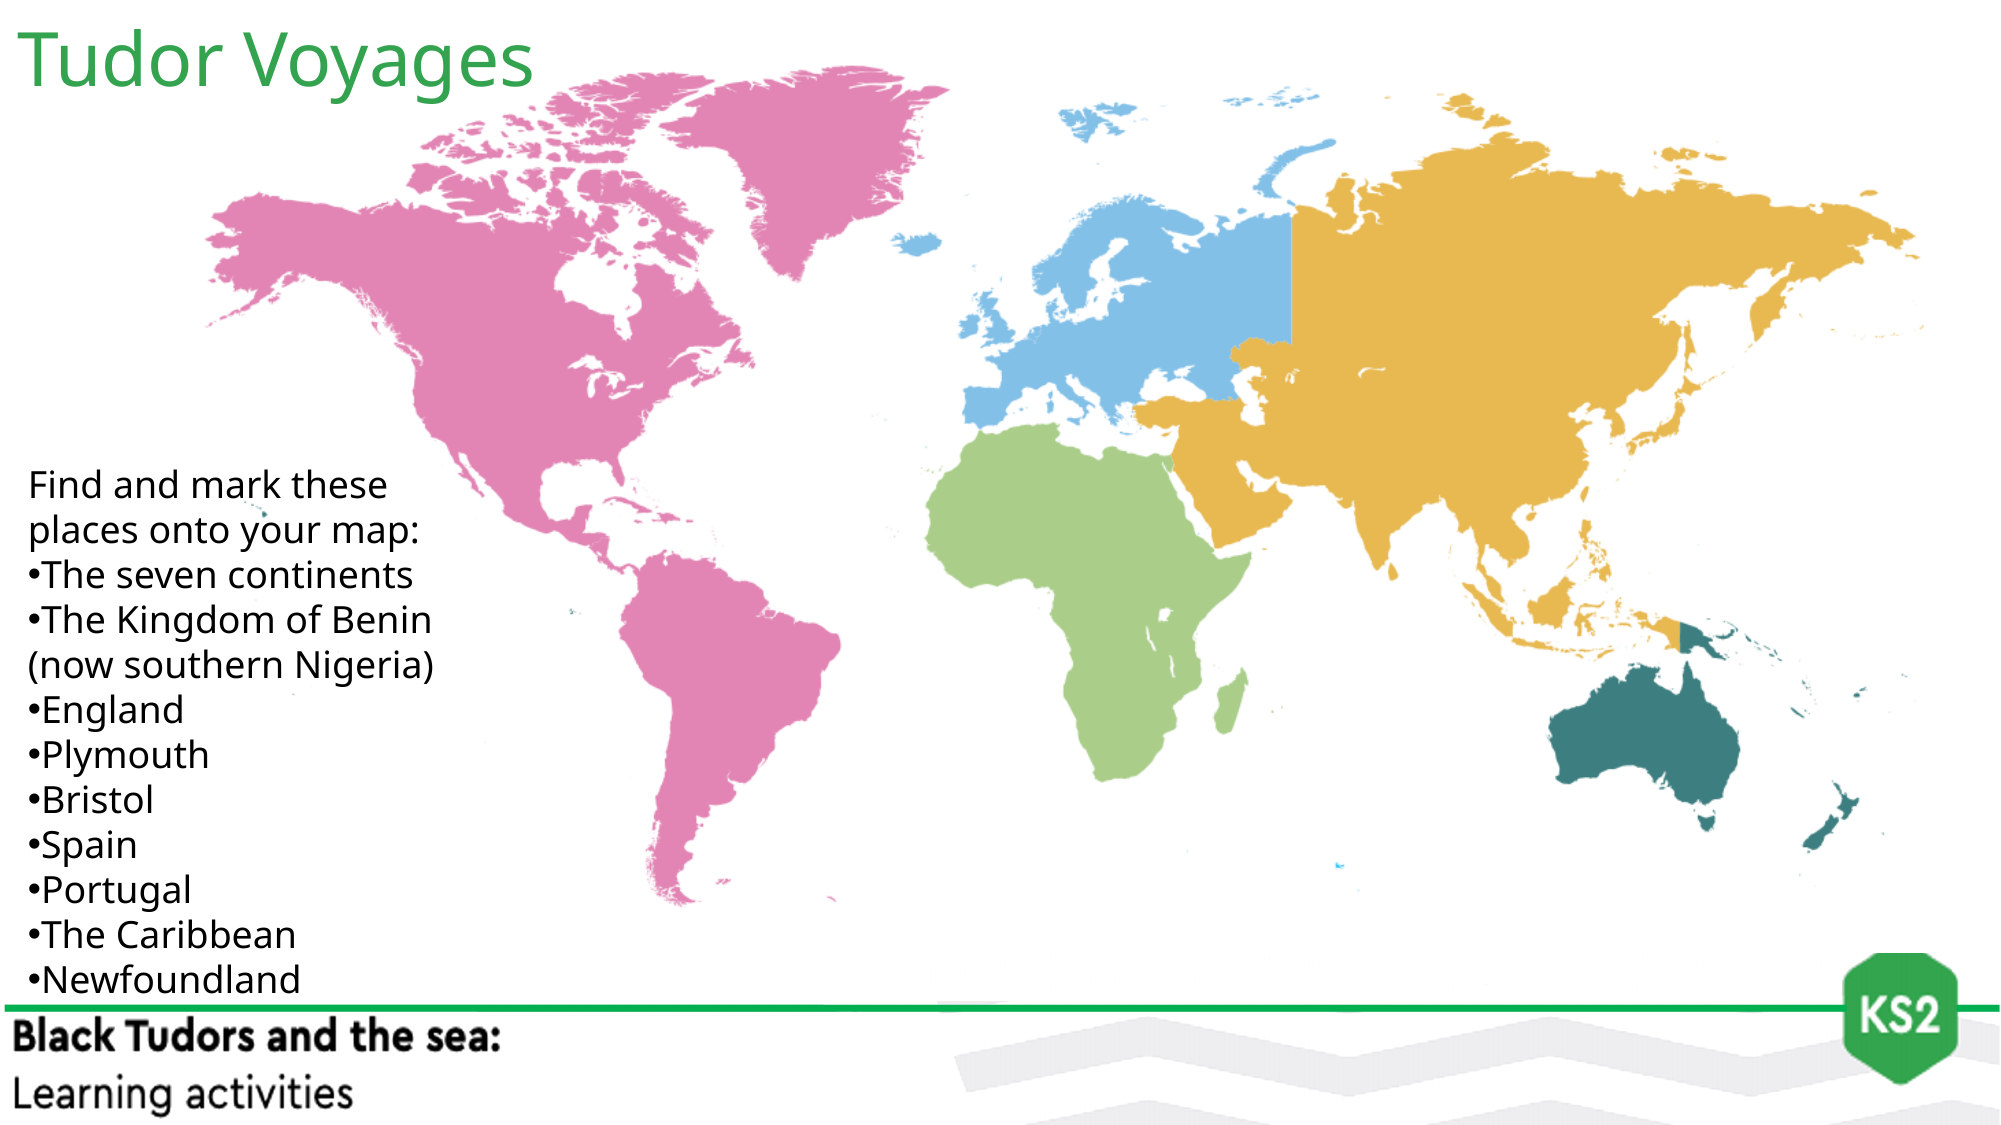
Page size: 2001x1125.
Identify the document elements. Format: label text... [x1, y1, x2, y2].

text_box Find and mark these places onto your map: The seven continents The Kingdom of Benin (now southern Nigeria) England Plymouth Bristol Spain Portugal The Caribbean Newfoundland [13, 453, 521, 1009]
picture [0, 0, 2001, 1125]
subtitle Tudor Voyages [2, 14, 1819, 286]
